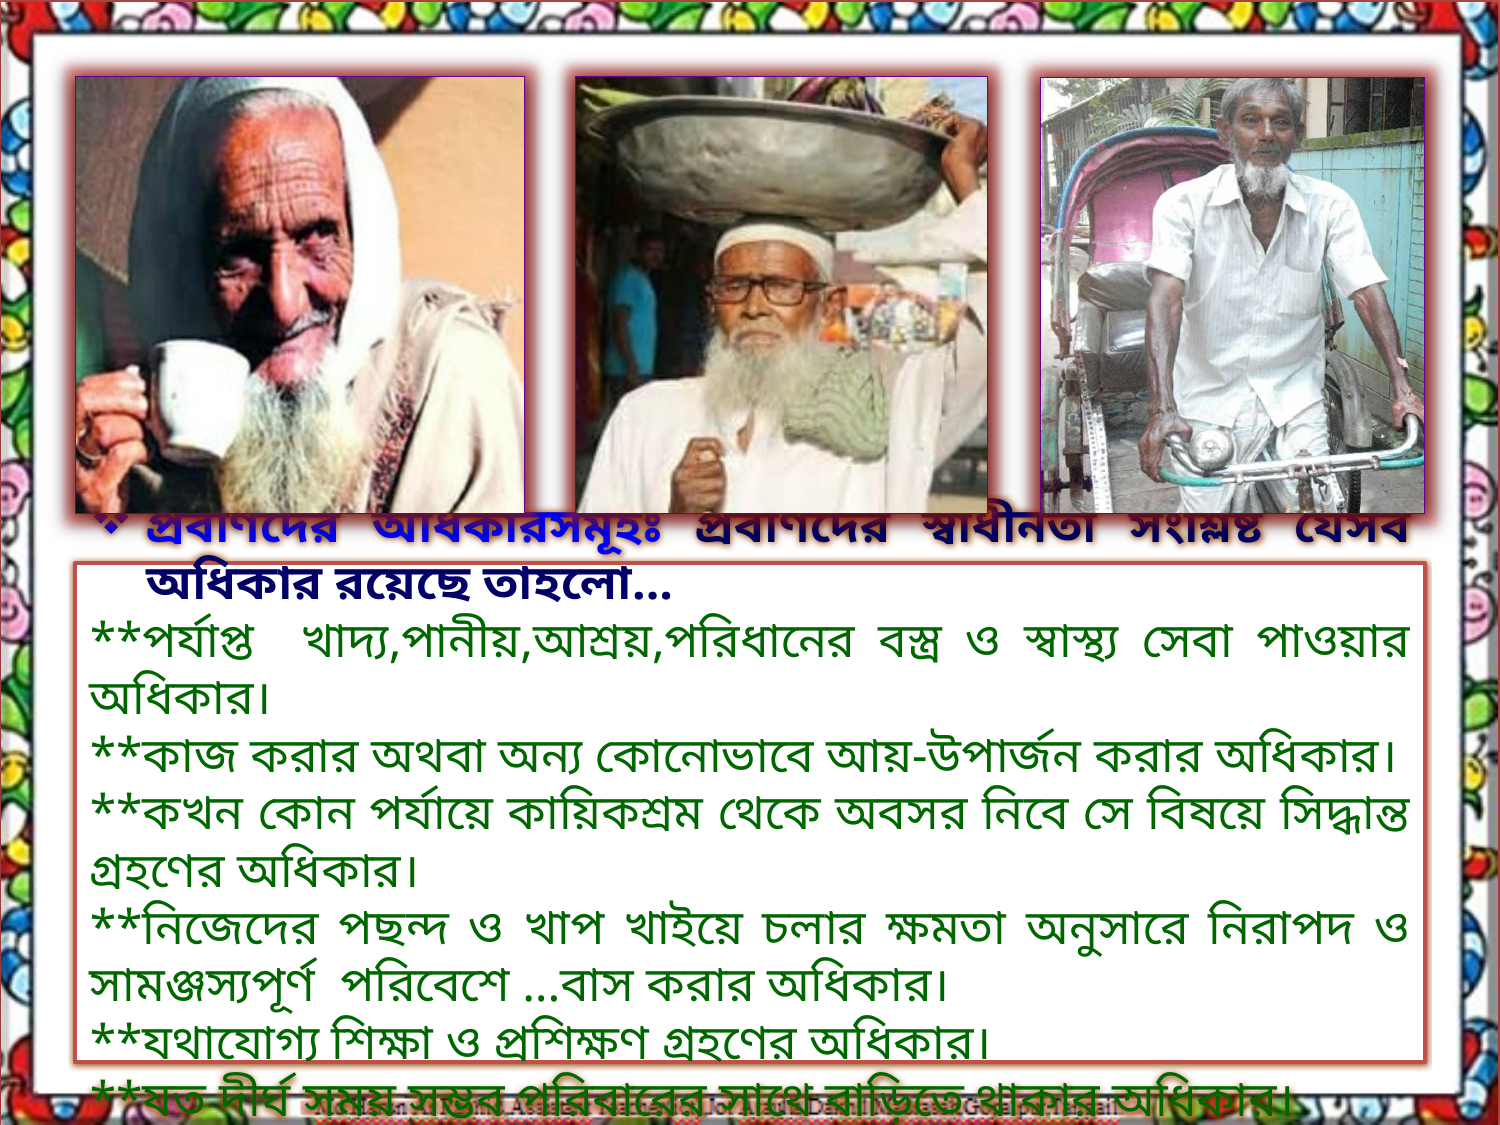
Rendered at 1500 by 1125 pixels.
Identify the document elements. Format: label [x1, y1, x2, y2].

picture [1, 1, 1498, 1125]
text_box [74, 76, 1426, 514]
